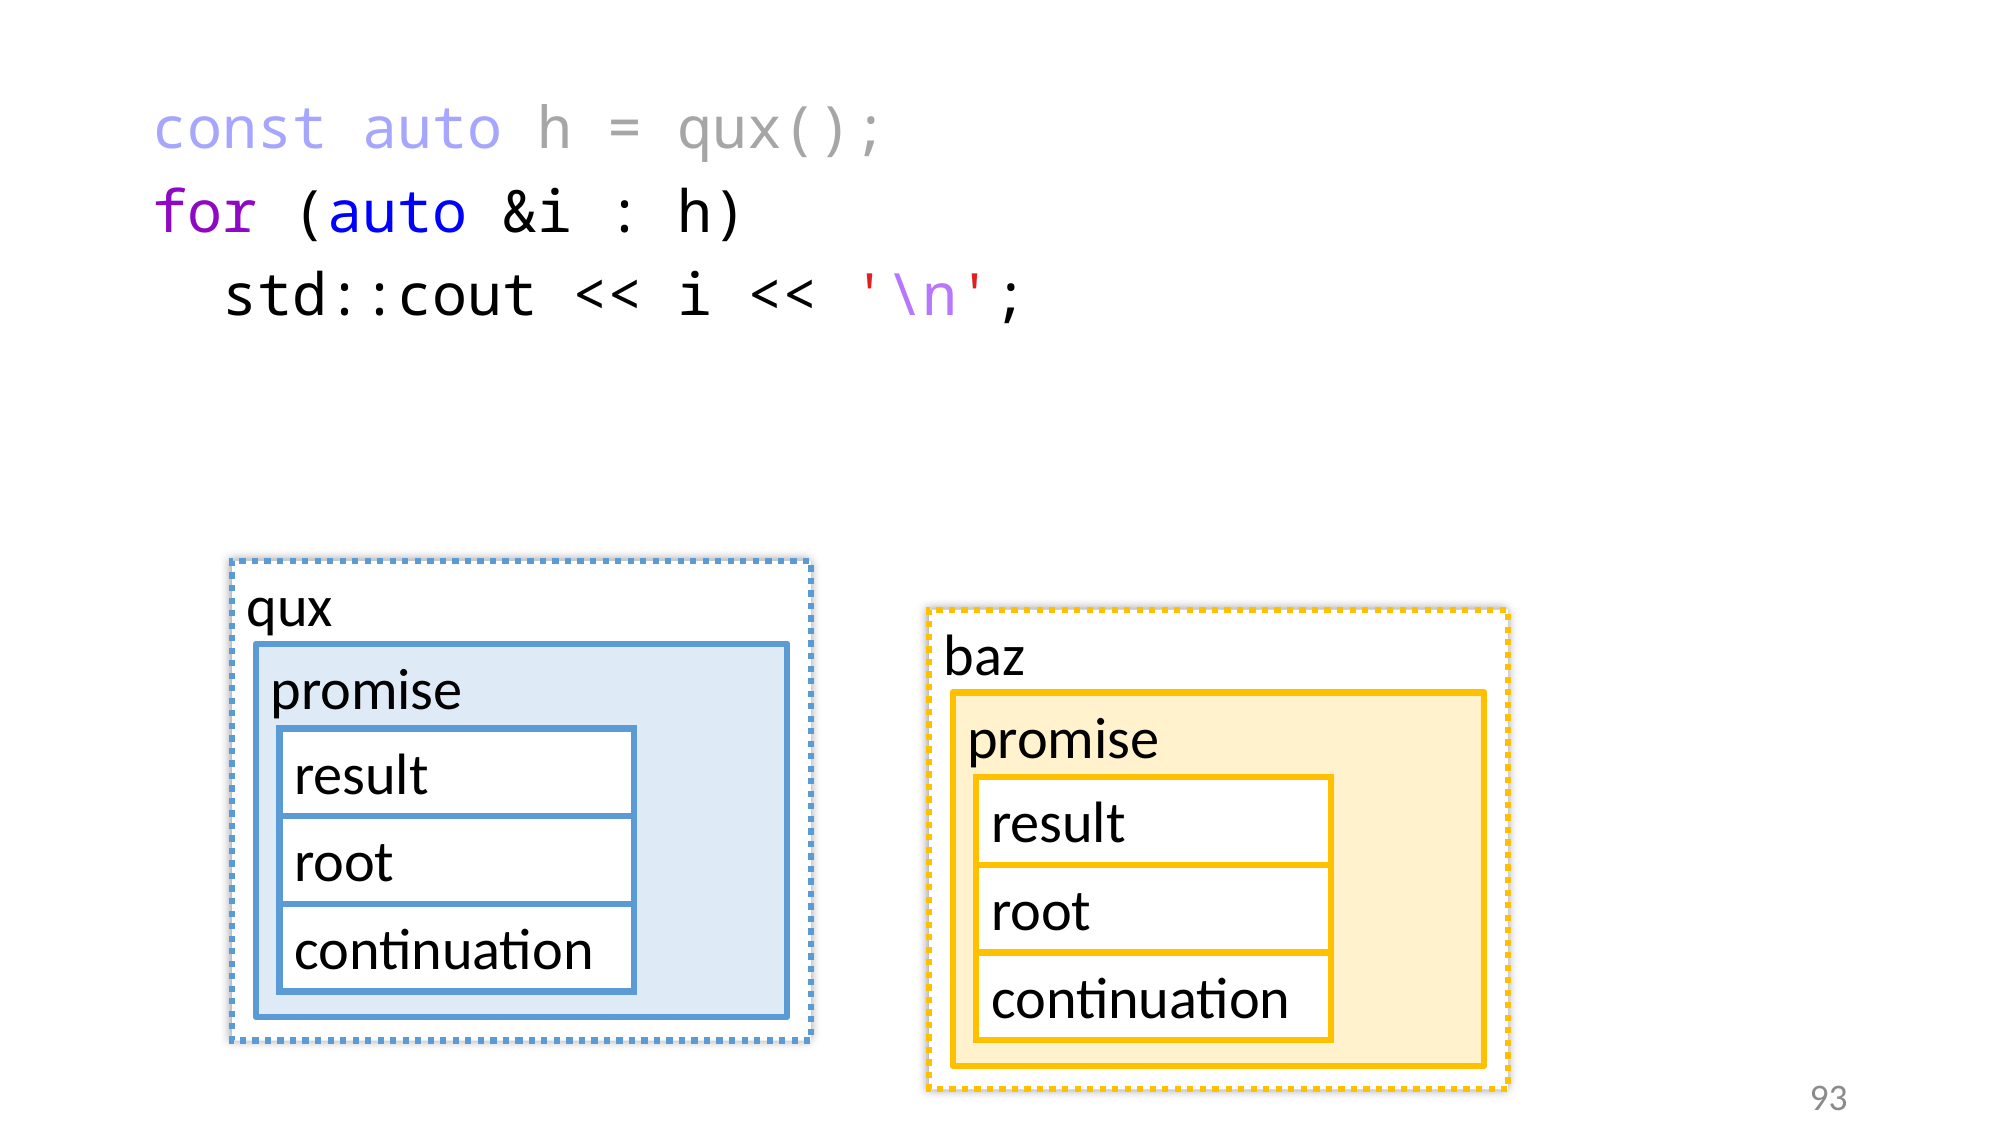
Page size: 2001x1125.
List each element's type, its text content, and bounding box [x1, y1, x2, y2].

text_box continuation [975, 954, 1332, 1041]
slide_number 93 [1412, 1065, 1863, 1125]
text_box continuation [278, 903, 635, 993]
text_box qux [231, 560, 812, 1042]
text_box result [278, 727, 635, 815]
text_box promise [255, 643, 788, 1017]
text_box baz [928, 609, 1509, 1090]
text_box result [975, 776, 1332, 864]
list const auto h = qux(); for (auto &i : h) std::cout << i << '\n'; [137, 0, 1863, 1066]
text_box promise [952, 692, 1485, 1066]
text_box root [278, 815, 635, 903]
text_box root [975, 864, 1332, 954]
